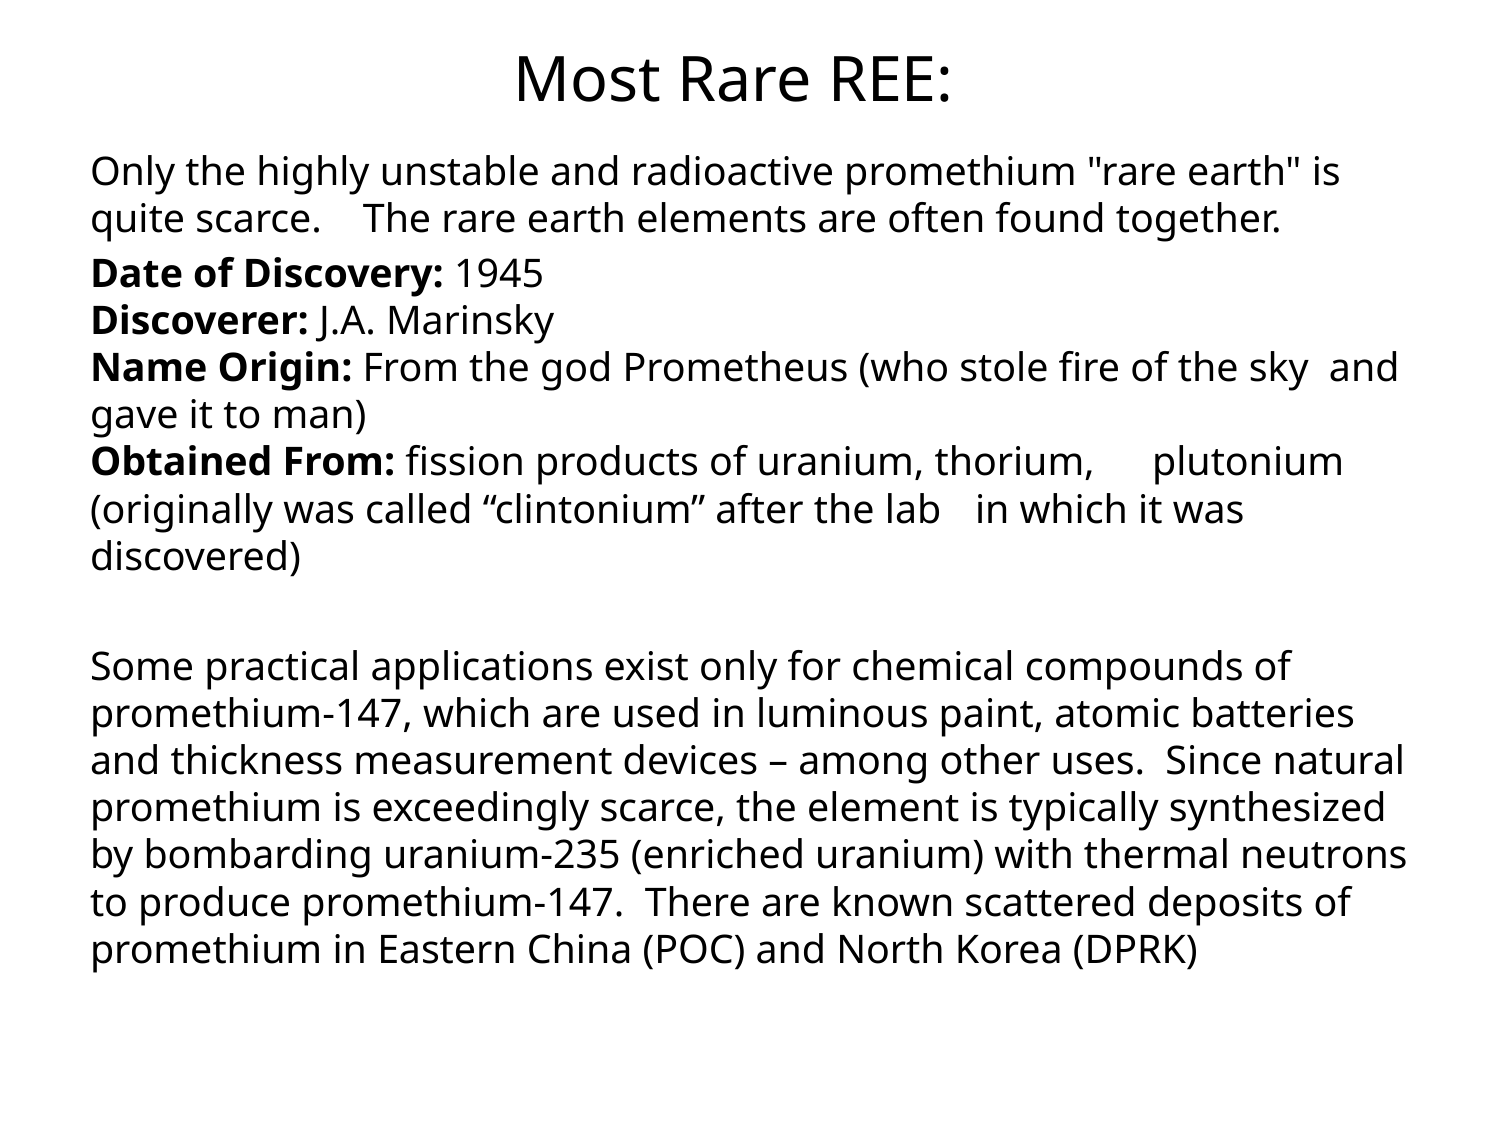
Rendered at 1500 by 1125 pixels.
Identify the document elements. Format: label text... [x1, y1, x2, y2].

list Most Rare REE: Only the highly unstable and radioactive promethium "rare earth" is quite scarce. The rare earth elements are often found together. Date of Discovery: 1945 Discoverer: J.A. Marinsky Name Origin: From the god Prometheus (who stole fire of the sky and gave it to man) Obtained From: fission products of uranium, thorium, plutonium (originally was called “clintonium” after the lab in which it was discovered) Some practical applications exist only for chemical compounds of promethium-147, which are used in luminous paint, atomic batteries and thickness measurement devices – among other uses. Since natural promethium is exceedingly scarce, the element is typically synthesized by bombarding uranium-235 (enriched uranium) with thermal neutrons to produce promethium-147. There are known scattered deposits of promethium in Eastern China (POC) and North Korea (DPRK) [75, 30, 1425, 1005]
